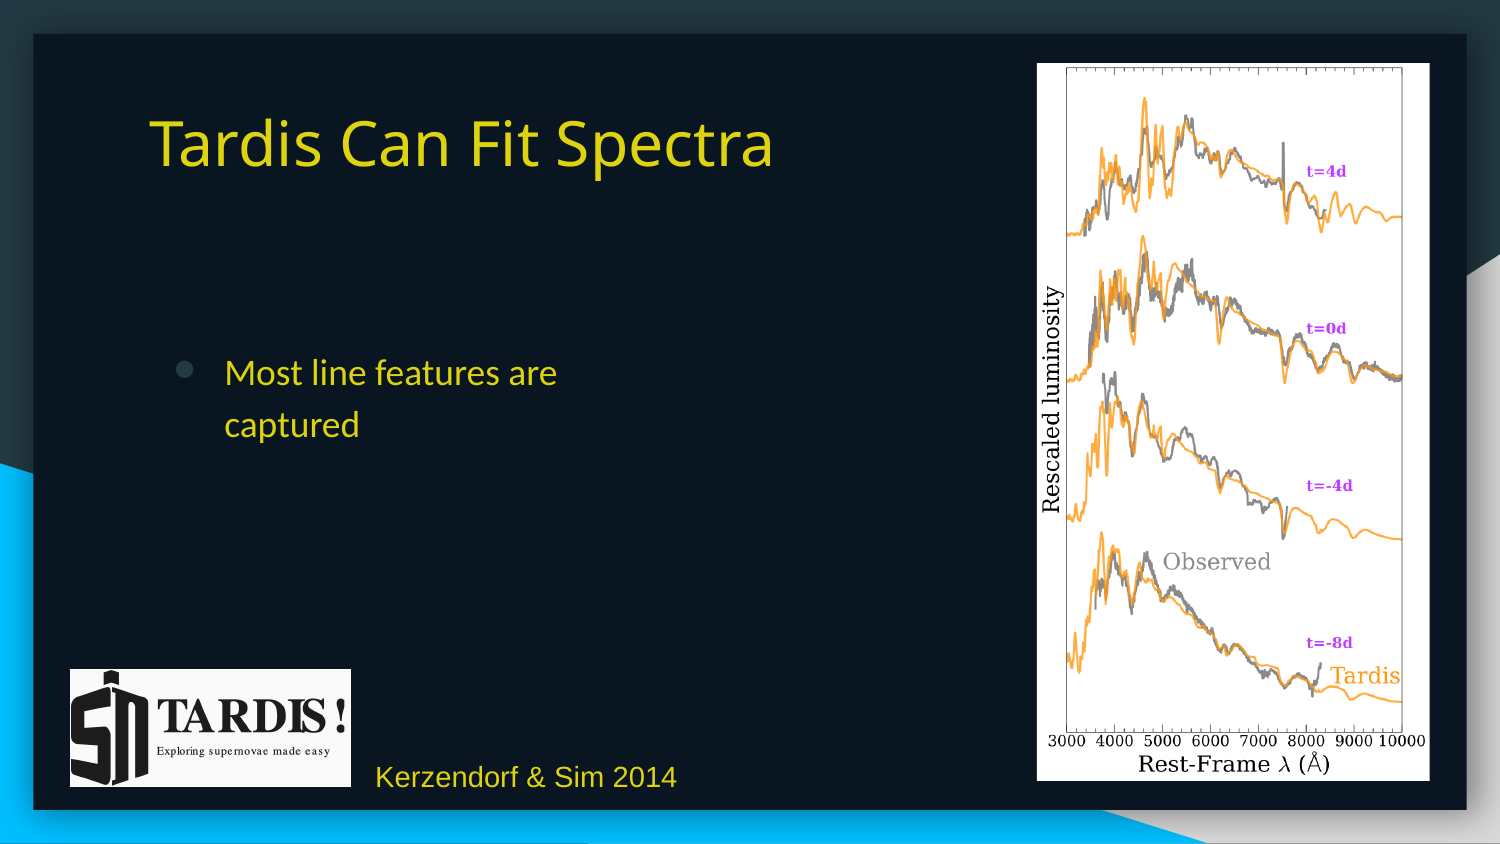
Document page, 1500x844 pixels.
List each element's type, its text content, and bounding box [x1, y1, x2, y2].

text_box [724, 396, 1349, 844]
picture [70, 669, 351, 788]
picture [1036, 62, 1430, 781]
title Tardis Can Fit Spectra [134, 88, 1031, 246]
text_box Kerzendorf & Sim 2014 [360, 750, 716, 801]
list Most line features are captured [134, 326, 672, 729]
